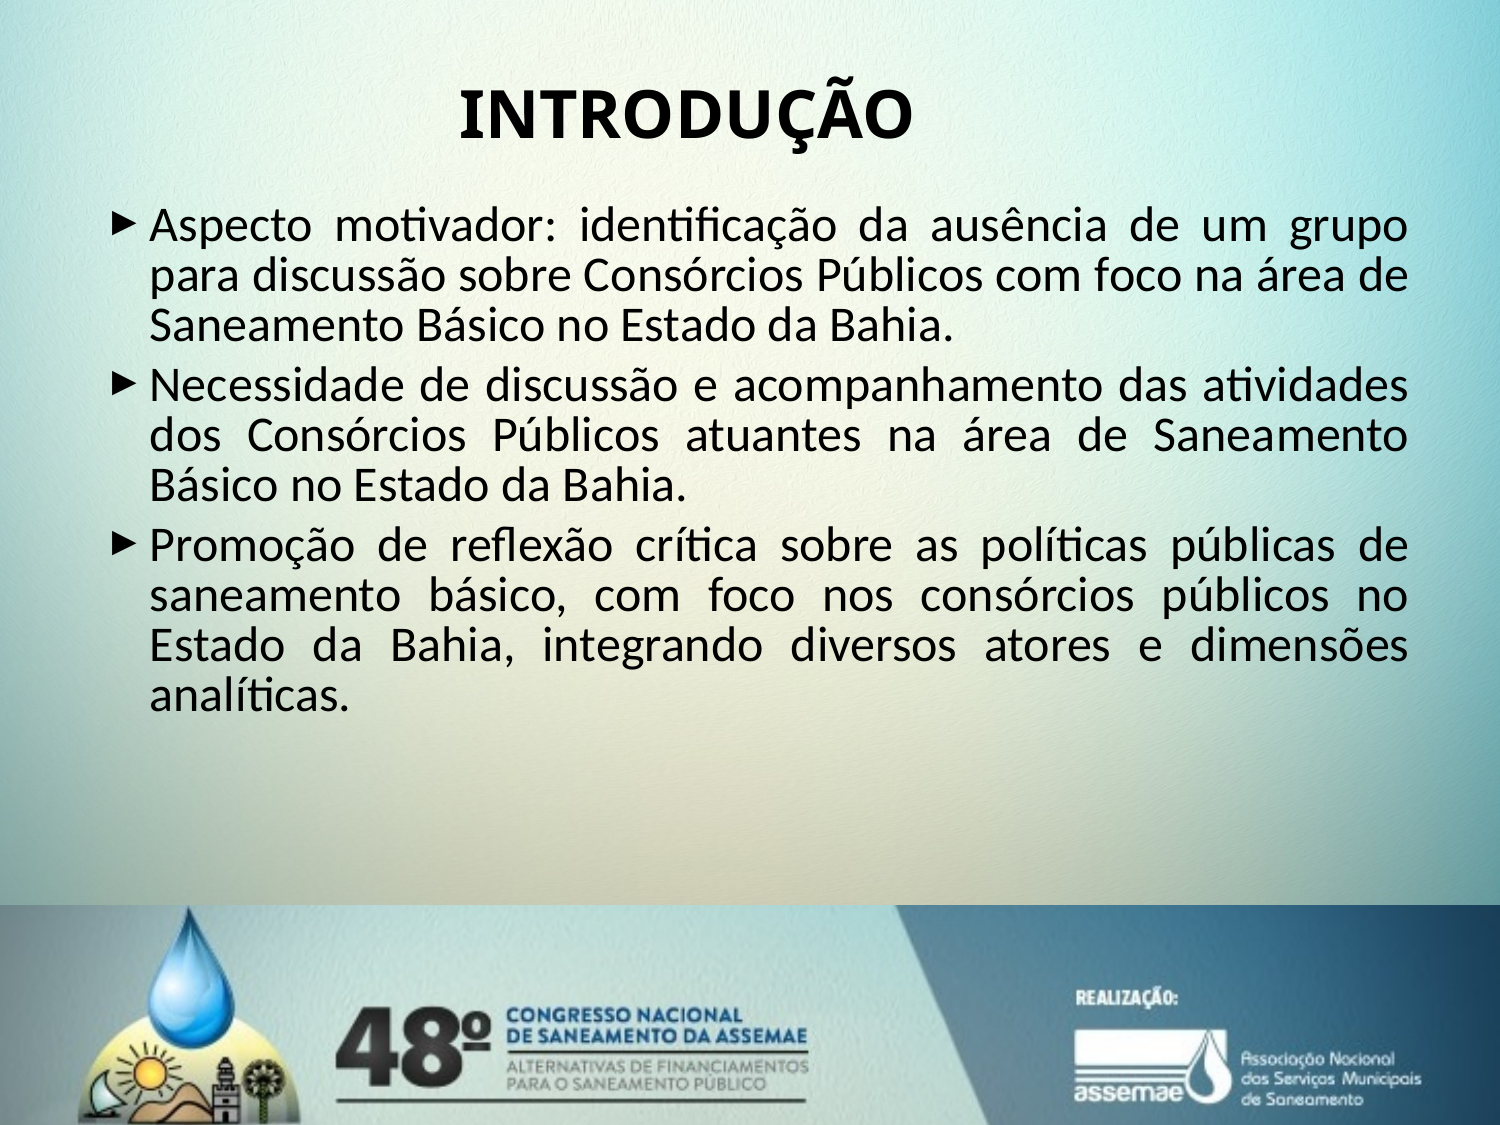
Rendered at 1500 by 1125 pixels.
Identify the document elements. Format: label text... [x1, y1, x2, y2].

title INTRODUÇÃO [75, 19, 1300, 207]
picture [0, 0, 1500, 1125]
list Aspecto motivador: identificação da ausência de um grupo para discussão sobre Consórcios Públicos com foco na área de Saneamento Básico no Estado da Bahia. Necessidade de discussão e acompanhamento das atividades dos Consórcios Públicos atuantes na área de Saneamento Básico no Estado da Bahia. Promoção de reflexão crítica sobre as políticas públicas de saneamento básico, com foco nos consórcios públicos no Estado da Bahia, integrando diversos atores e dimensões analíticas. [75, 196, 1425, 929]
